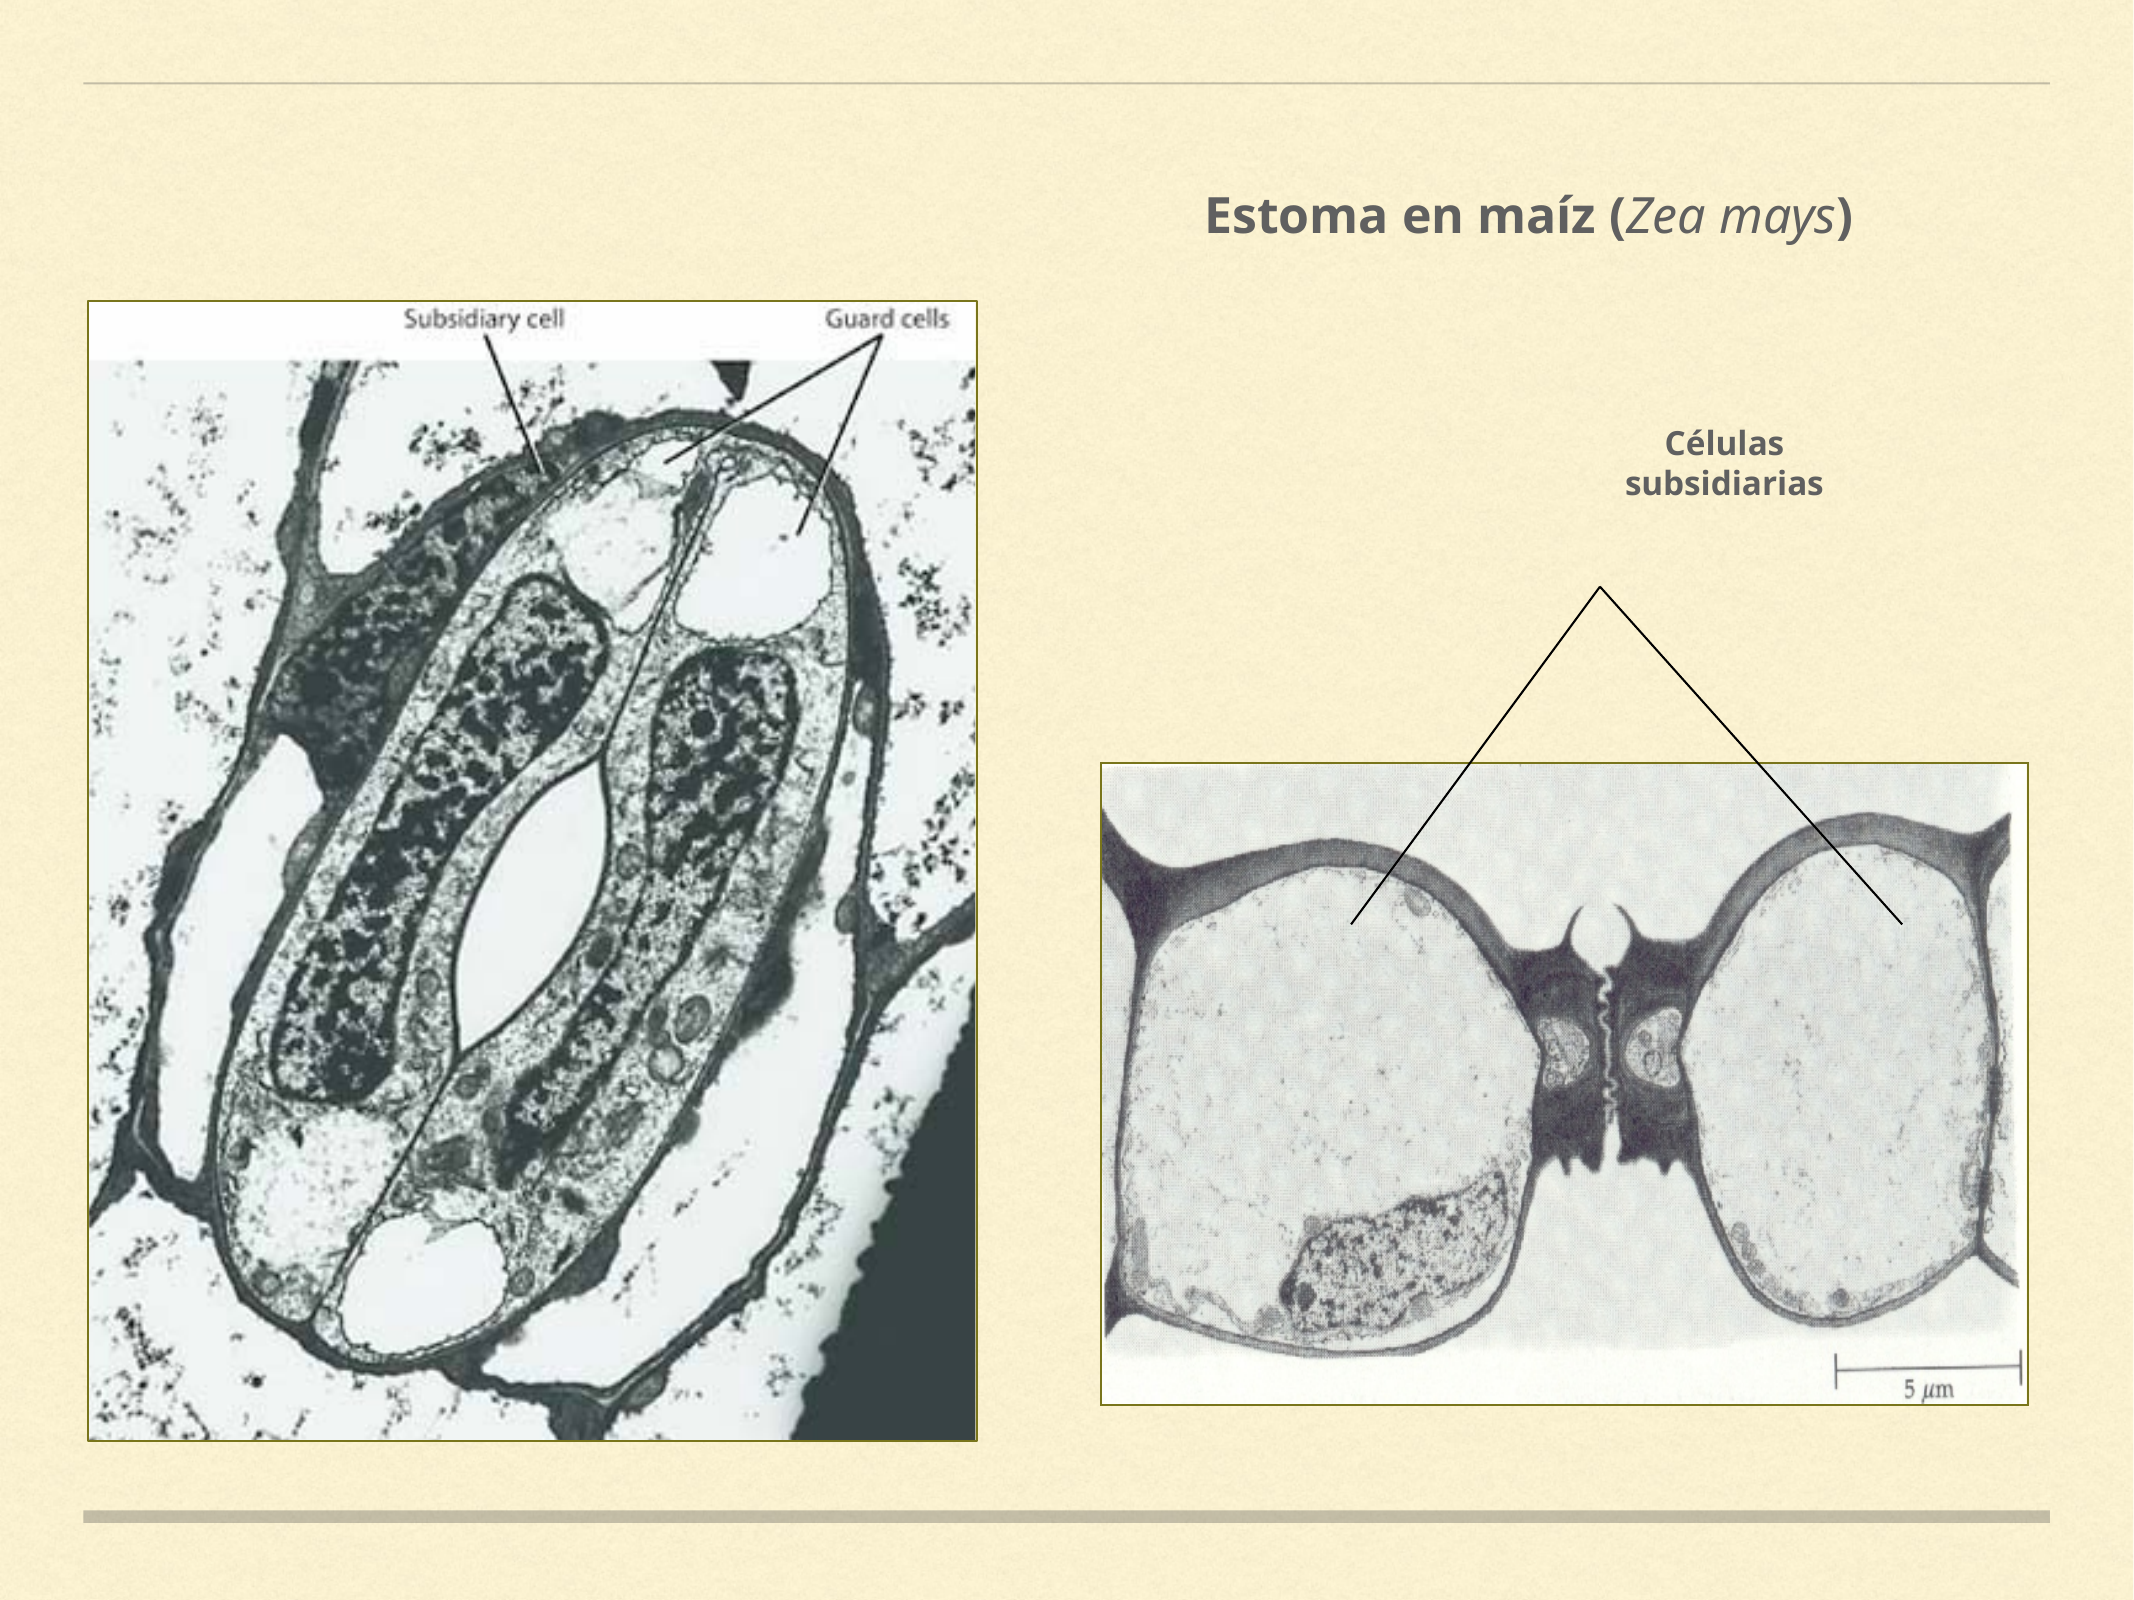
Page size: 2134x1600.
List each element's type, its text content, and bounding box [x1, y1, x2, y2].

picture [0, 0, 2134, 1600]
text_box Estoma en maíz (Zea mays) [1095, 175, 1963, 252]
text_box Células subsidiarias [1557, 414, 1892, 511]
